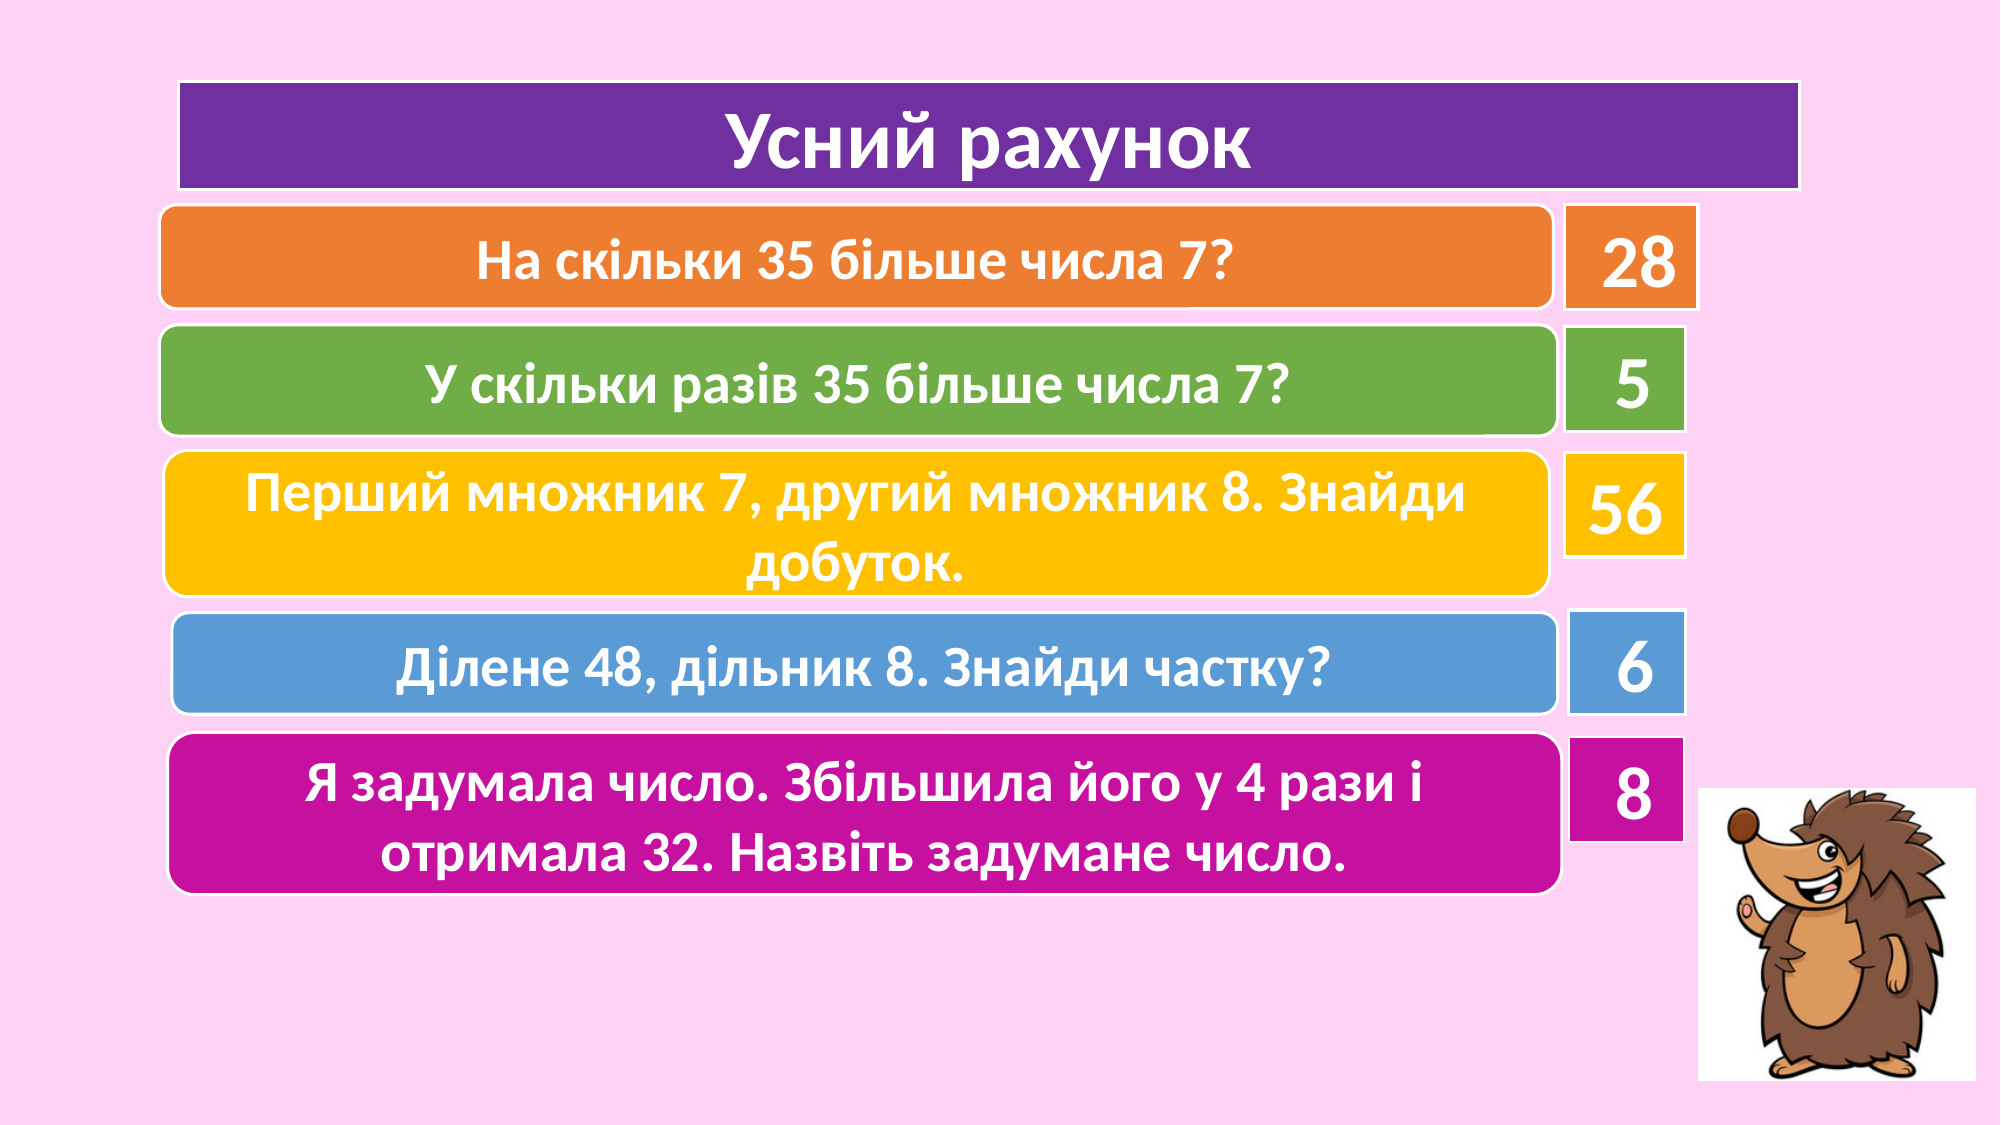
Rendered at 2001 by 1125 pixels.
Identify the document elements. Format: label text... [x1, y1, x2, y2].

text_box 28 [1563, 203, 1700, 311]
picture [1697, 788, 1976, 1081]
text_box 56 [1563, 451, 1687, 559]
text_box 8 [1568, 736, 1685, 843]
text_box Ділене 48, дільник 8. Знайди частку? [170, 611, 1560, 716]
text_box На скільки 35 більше числа 7? [157, 203, 1556, 311]
text_box Усний рахунок [177, 80, 1801, 191]
text_box 6 [1567, 608, 1687, 716]
text_box 5 [1563, 325, 1687, 433]
text_box Я задумала число. Збільшила його у 4 рази і отримала 32. Назвіть задумане число. [166, 730, 1564, 897]
text_box Перший множник 7, другий множник 8. Знайди добуток. [161, 448, 1552, 599]
text_box У скільки разів 35 більше числа 7? [157, 323, 1560, 438]
